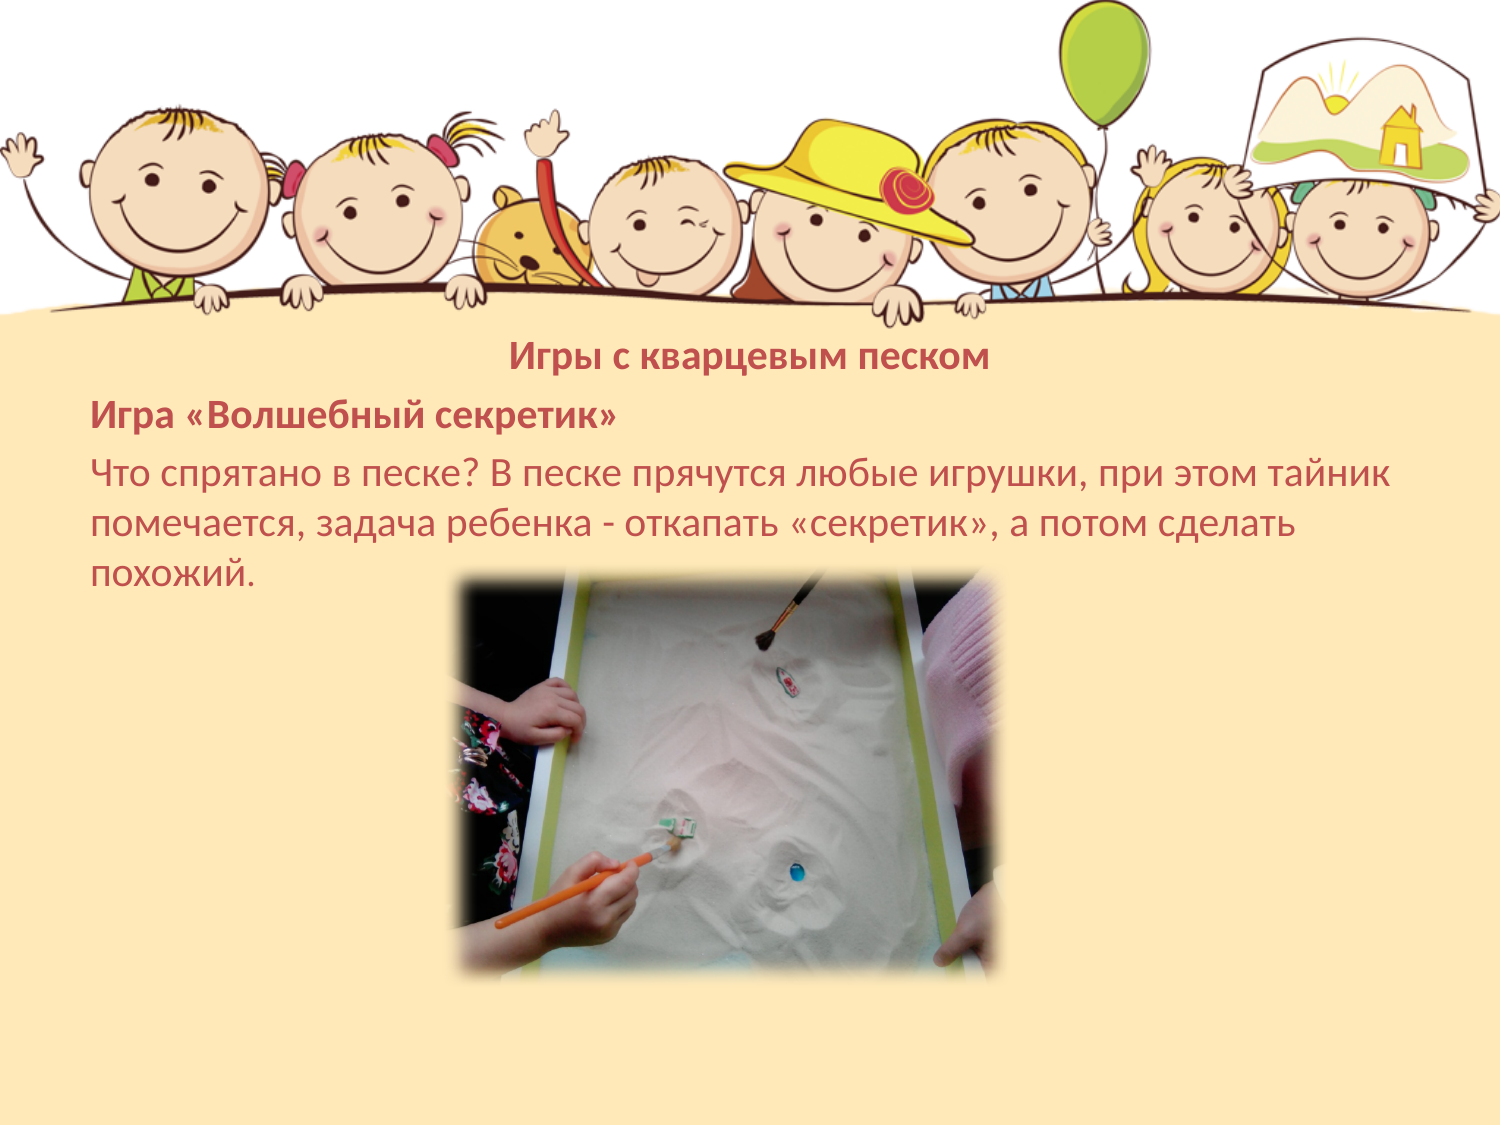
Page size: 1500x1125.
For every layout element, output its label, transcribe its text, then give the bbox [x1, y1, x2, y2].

picture [0, 0, 1500, 1125]
list Игры с кварцевым песком Игра «Волшебный секретик» Что спрятано в песке? В песке прячутся любые игрушки, при этом тайник помечается, задача ребенка - откапать «секретик», а потом сделать похожий. [74, 262, 1426, 1006]
